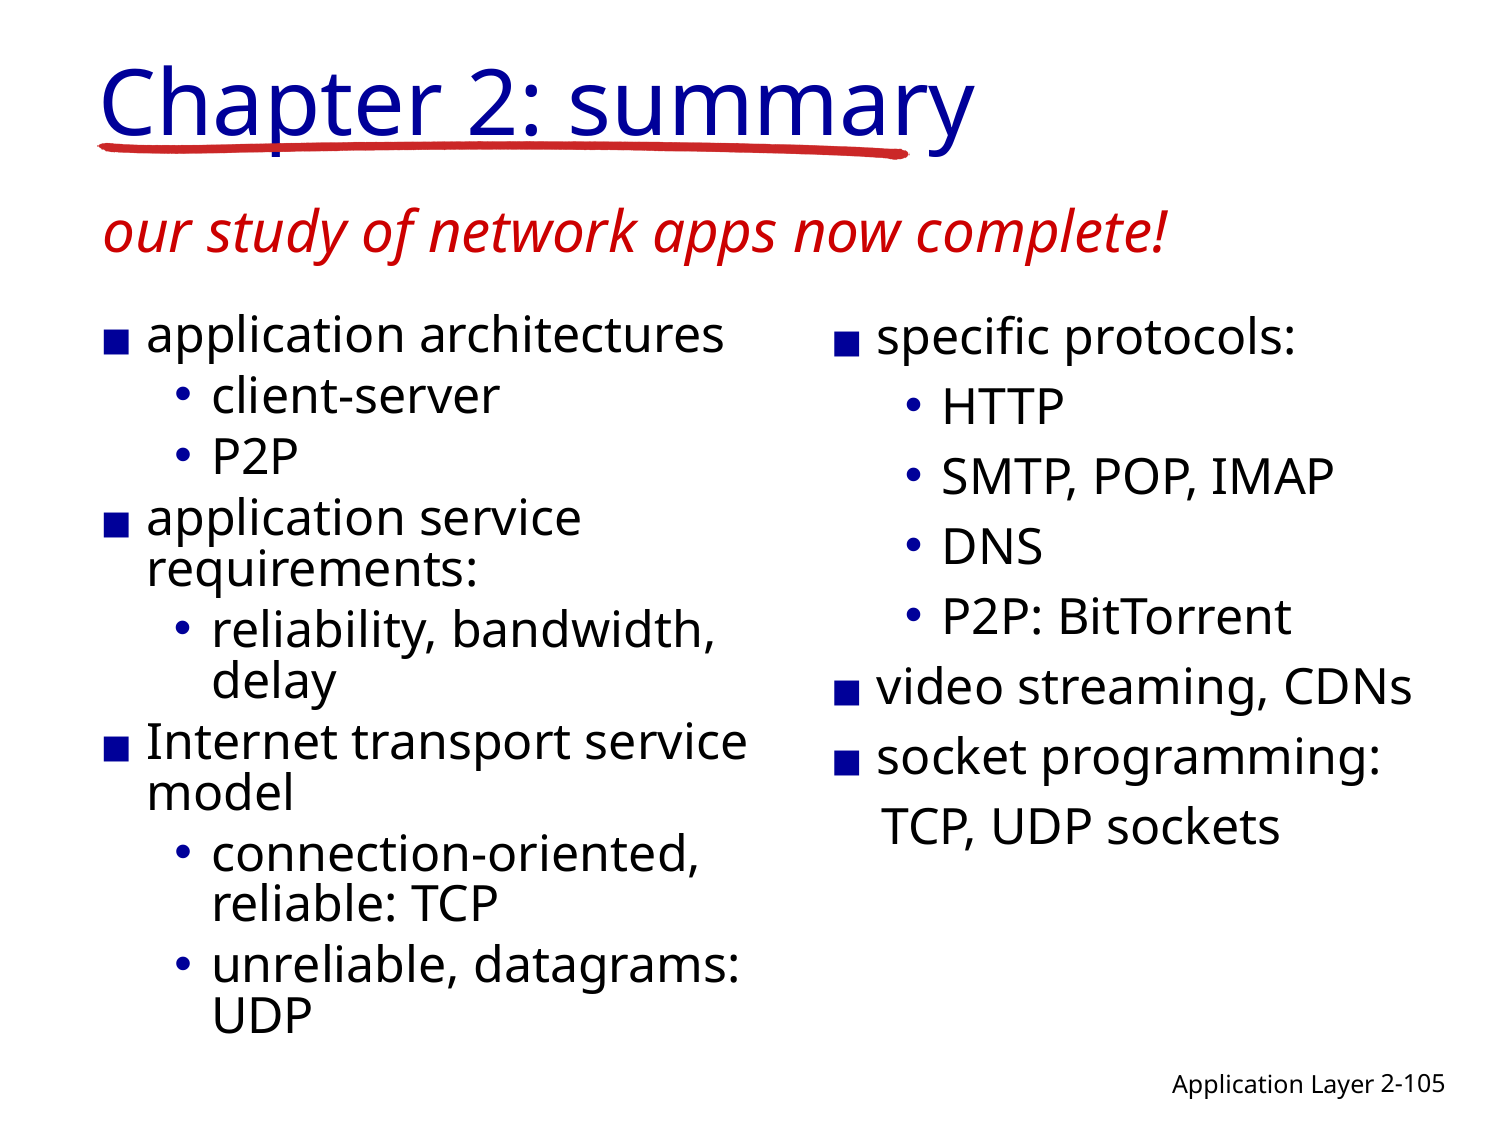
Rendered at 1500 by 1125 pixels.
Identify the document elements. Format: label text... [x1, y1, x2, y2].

title Chapter 2: summary [83, 32, 1026, 167]
picture [93, 136, 919, 166]
slide_number 2-‹#› [1365, 1060, 1477, 1106]
list our study of network apps now complete! [87, 197, 1331, 309]
text_box specific protocols: HTTP SMTP, POP, IMAP DNS P2P: BitTorrent video streaming, CDNs socket programming: TCP, UDP sockets [814, 296, 1465, 900]
list application architectures client-server P2P application service requirements: reliability, bandwidth, delay Internet transport service model connection-oriented, reliable: TCP unreliable, datagrams: UDP [84, 304, 792, 908]
footer Application Layer [914, 1060, 1390, 1108]
